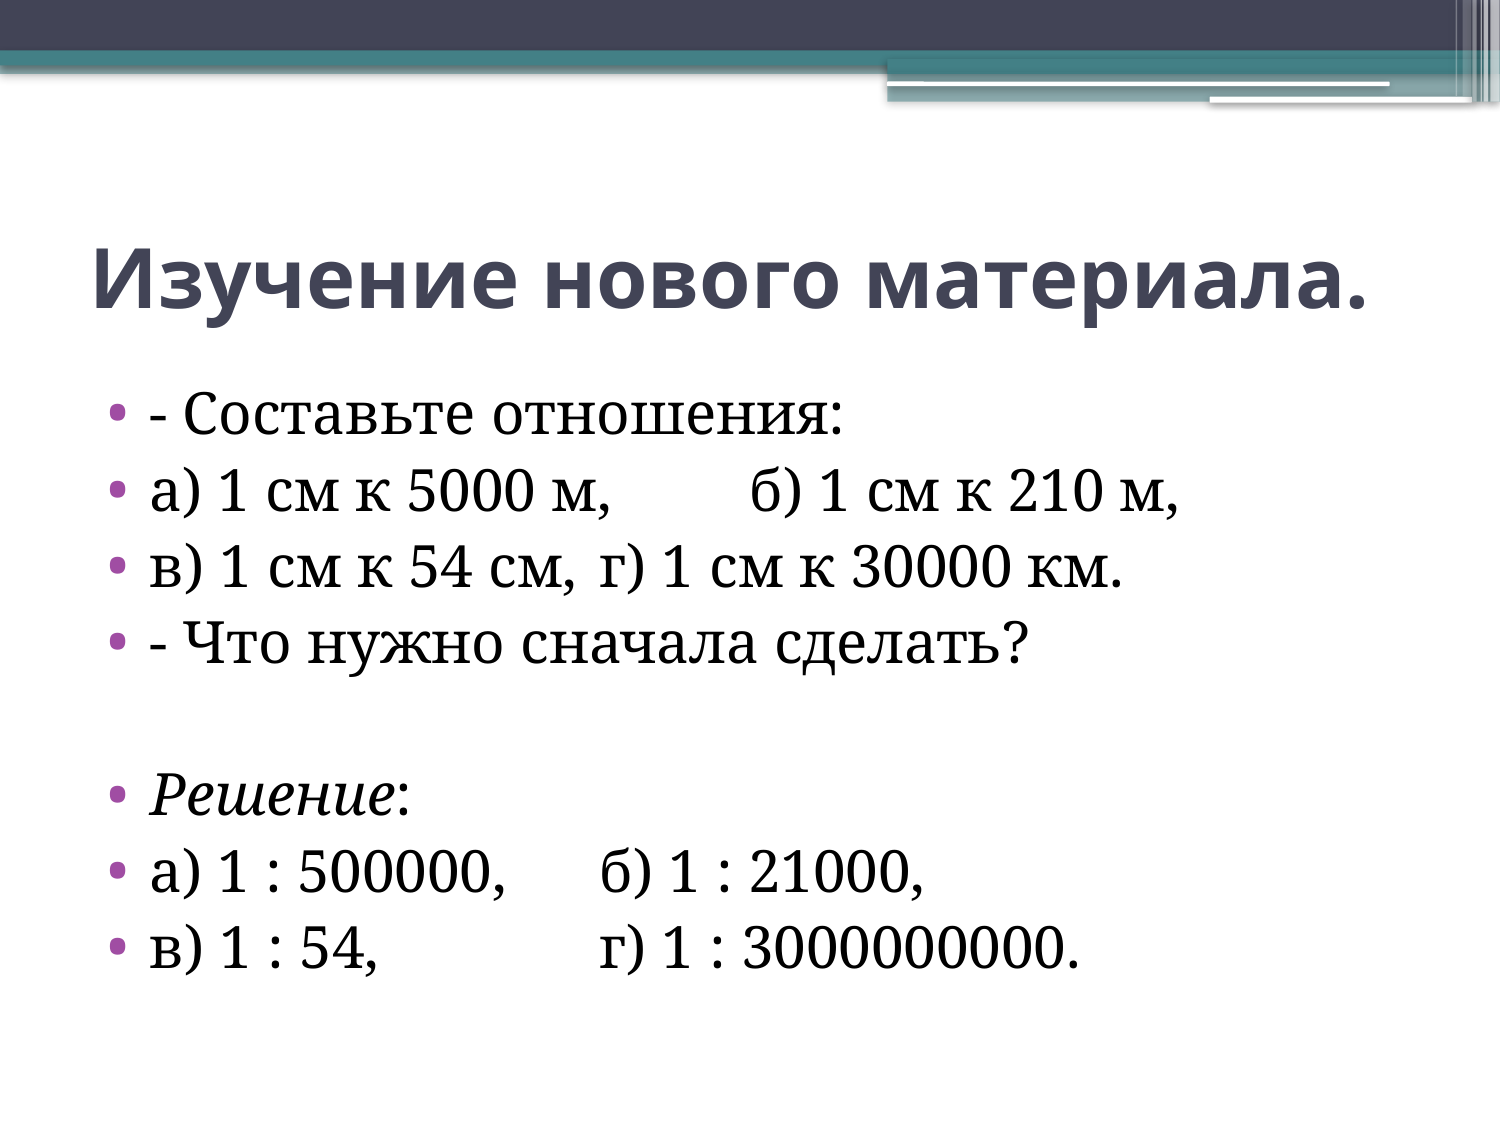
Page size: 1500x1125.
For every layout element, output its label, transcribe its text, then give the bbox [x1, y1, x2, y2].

list - Составьте отношения: а) 1 см к 5000 м, б) 1 см к 210 м, в) 1 см к 54 см, г) 1 см к 30000 км. - Что нужно сначала сделать? Решение: а) 1 : 500000, б) 1 : 21000, в) 1 : 54, г) 1 : 3000000000. [75, 368, 1425, 1079]
title Изучение нового материала. [75, 187, 1425, 363]
